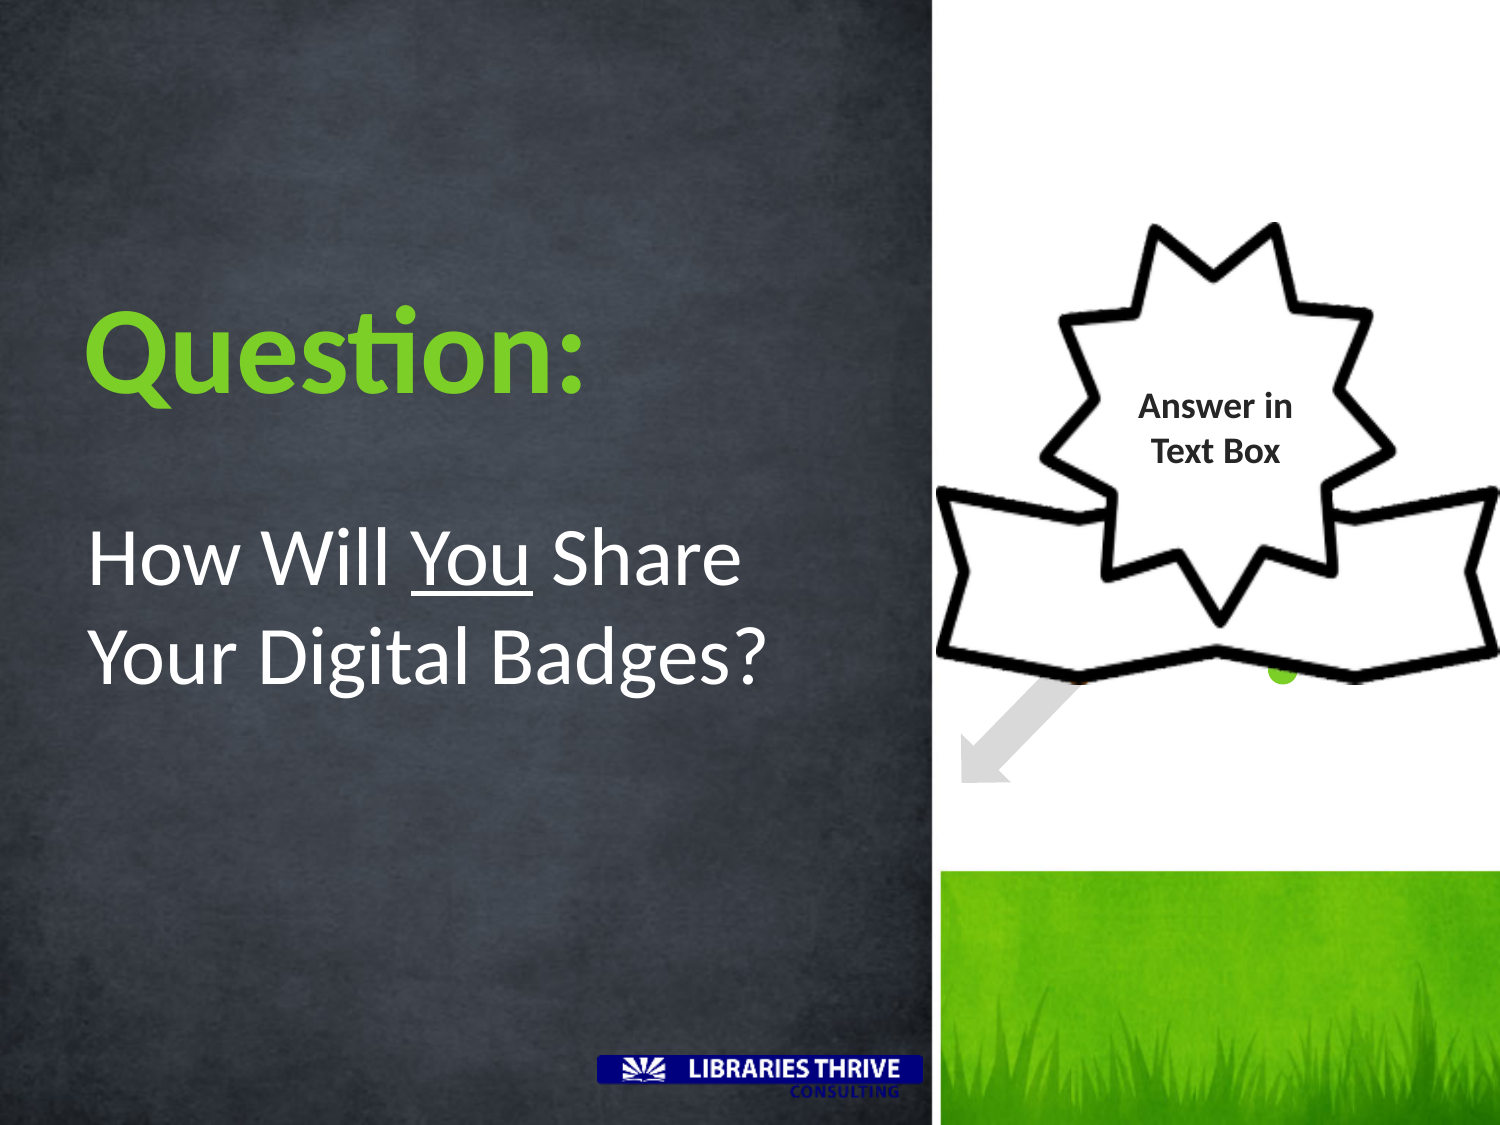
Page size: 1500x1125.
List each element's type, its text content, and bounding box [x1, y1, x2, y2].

picture [0, 0, 1500, 1125]
text_box How Will You Share Your Digital Badges? [72, 494, 886, 930]
text_box [958, 694, 1076, 786]
text_box Question: [68, 37, 832, 427]
